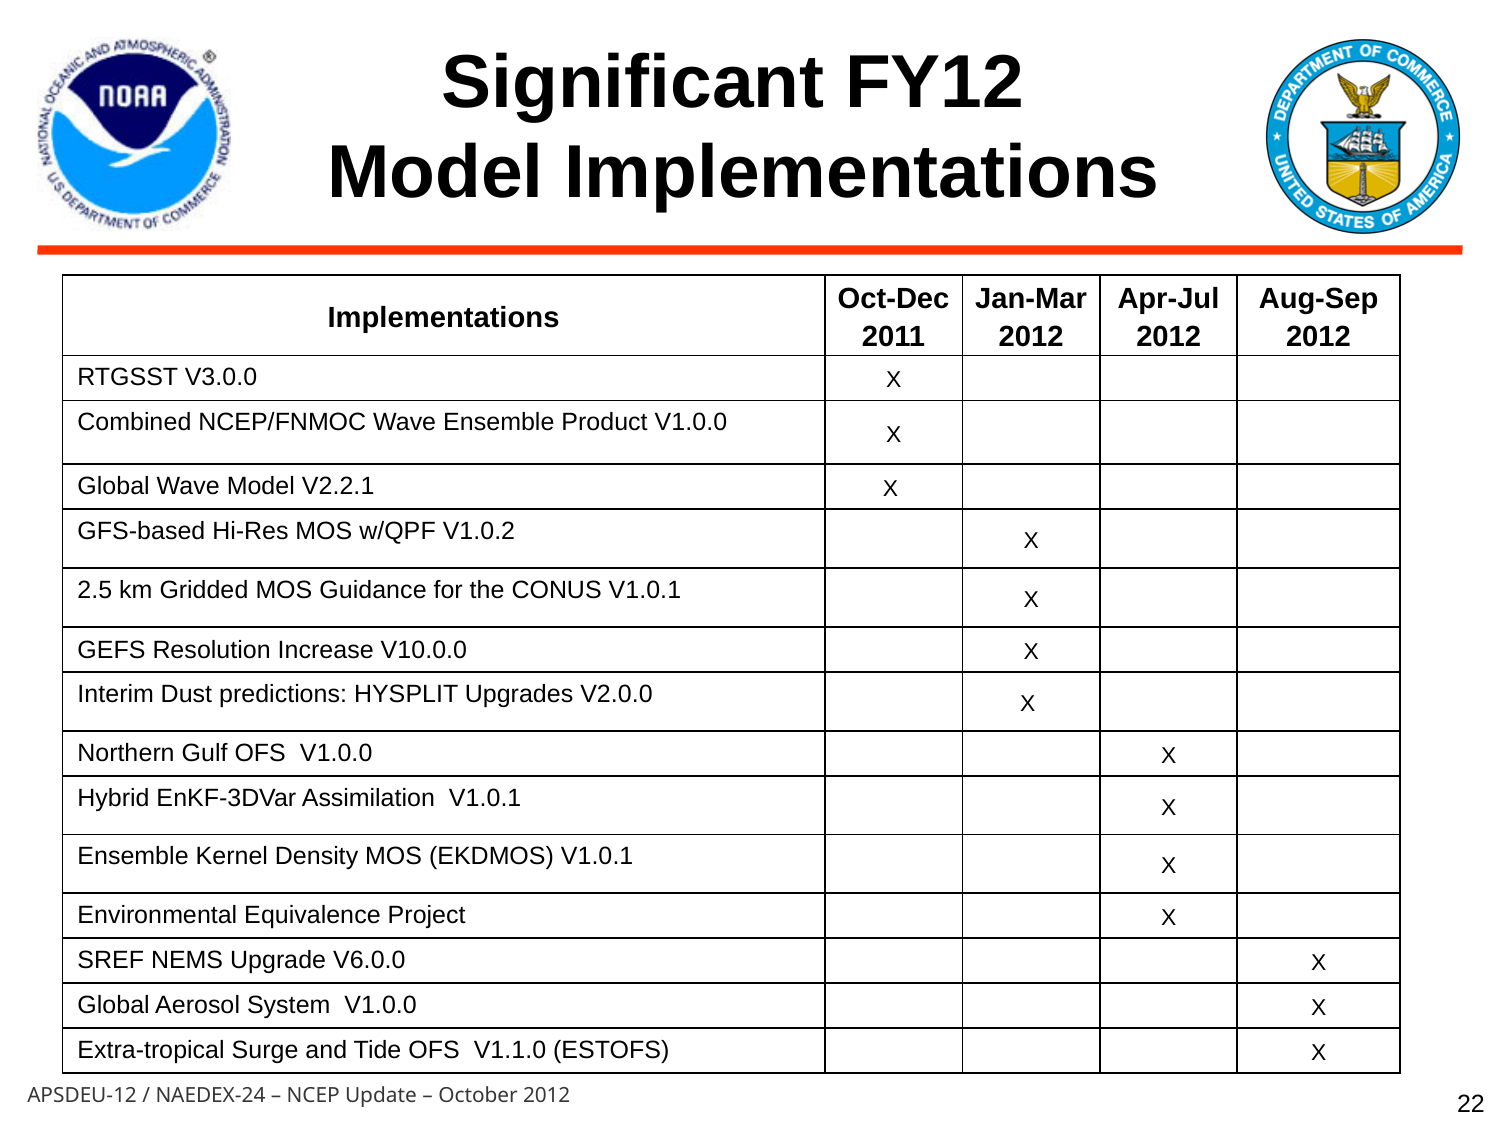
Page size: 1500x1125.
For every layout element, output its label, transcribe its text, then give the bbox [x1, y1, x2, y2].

table_header Jan-Mar 2012 [963, 276, 1099, 355]
table_cell X [963, 569, 1099, 626]
table_cell [1101, 569, 1236, 626]
table_cell [826, 628, 962, 671]
table_cell [1101, 628, 1236, 671]
table_cell [826, 984, 962, 1027]
table_cell [963, 465, 1099, 508]
table_cell [963, 777, 1099, 834]
table_cell [963, 401, 1099, 463]
table_cell Combined NCEP/FNMOC Wave Ensemble Product V1.0.0 [63, 401, 824, 463]
table_cell 2.5 km Gridded MOS Guidance for the CONUS V1.0.1 [63, 569, 824, 626]
table_cell [1101, 465, 1236, 508]
table_cell SREF NEMS Upgrade V6.0.0 [63, 939, 824, 982]
table_cell [1101, 356, 1236, 400]
picture [37, 37, 231, 231]
table_cell [826, 835, 962, 892]
table_cell [963, 356, 1099, 400]
table_cell [963, 835, 1099, 892]
table_cell Interim Dust predictions: HYSPLIT Upgrades V2.0.0 [63, 673, 824, 730]
table_cell [1238, 628, 1399, 671]
table_cell X [826, 356, 962, 400]
table_cell X [963, 673, 1099, 730]
table_cell [1238, 835, 1399, 892]
table_cell X [1238, 939, 1399, 982]
table_cell [826, 569, 962, 626]
table_cell Global Wave Model V2.2.1 [63, 465, 824, 508]
table_cell [1238, 465, 1399, 508]
table_cell [963, 894, 1099, 937]
table_cell GFS-based Hi-Res MOS w/QPF V1.0.2 [63, 510, 824, 567]
table_cell GEFS Resolution Increase V10.0.0 [63, 628, 824, 671]
table_cell [1238, 673, 1399, 730]
table_cell X [963, 628, 1099, 671]
table_cell [826, 732, 962, 775]
table_cell [1238, 732, 1399, 775]
table_cell [1238, 510, 1399, 567]
text_box Significant FY12 Model Implementations [275, 24, 1213, 220]
table_cell X [1101, 732, 1236, 775]
text_box APSDEU-12 / NAEDEX-24 – NCEP Update – October 2012 [12, 1062, 1187, 1125]
picture [1262, 37, 1463, 237]
table_cell [963, 732, 1099, 775]
table_cell [1238, 894, 1399, 937]
table_cell [826, 939, 962, 982]
table_cell [826, 1029, 962, 1062]
table_cell [1238, 777, 1399, 834]
table_cell [826, 673, 962, 730]
table_cell [1101, 939, 1236, 982]
table_cell [826, 510, 962, 567]
table_cell [1238, 356, 1399, 400]
table_cell [1101, 673, 1236, 730]
table_cell Environmental Equivalence Project [63, 894, 824, 937]
table_cell Northern Gulf OFS V1.0.0 [63, 732, 824, 775]
table_header Oct-Dec 2011 [826, 276, 962, 355]
table_cell Ensemble Kernel Density MOS (EKDMOS) V1.0.1 [63, 835, 824, 892]
table_cell X [963, 510, 1099, 567]
table_cell [826, 894, 962, 937]
table_cell X [1238, 984, 1399, 1027]
table_cell [1101, 984, 1236, 1027]
table_cell [963, 1029, 1099, 1062]
table_cell X [826, 401, 962, 463]
table_cell X [1101, 894, 1236, 937]
text_box 22 [1187, 1049, 1500, 1125]
table_cell [1238, 401, 1399, 463]
table_header Aug-Sep 2012 [1238, 276, 1399, 355]
table_cell [1101, 510, 1236, 567]
table_cell [963, 984, 1099, 1027]
table_cell [1101, 1029, 1236, 1062]
table_cell Extra-tropical Surge and Tide OFS V1.1.0 (ESTOFS) [63, 1029, 824, 1062]
table_cell Global Aerosol System V1.0.0 [63, 984, 824, 1027]
table_cell Hybrid EnKF-3DVar Assimilation V1.0.1 [63, 777, 824, 834]
table_cell [1101, 401, 1236, 463]
table_cell [826, 777, 962, 834]
table_cell X [1101, 777, 1236, 834]
table_cell [1238, 569, 1399, 626]
table_cell X [826, 465, 962, 508]
table_cell RTGSST V3.0.0 [63, 356, 824, 400]
table_header Apr-Jul 2012 [1101, 276, 1236, 355]
table_cell X [1238, 1029, 1399, 1049]
table_cell [963, 939, 1099, 982]
table_cell X [1101, 835, 1236, 892]
table_header Implementations [63, 276, 824, 355]
